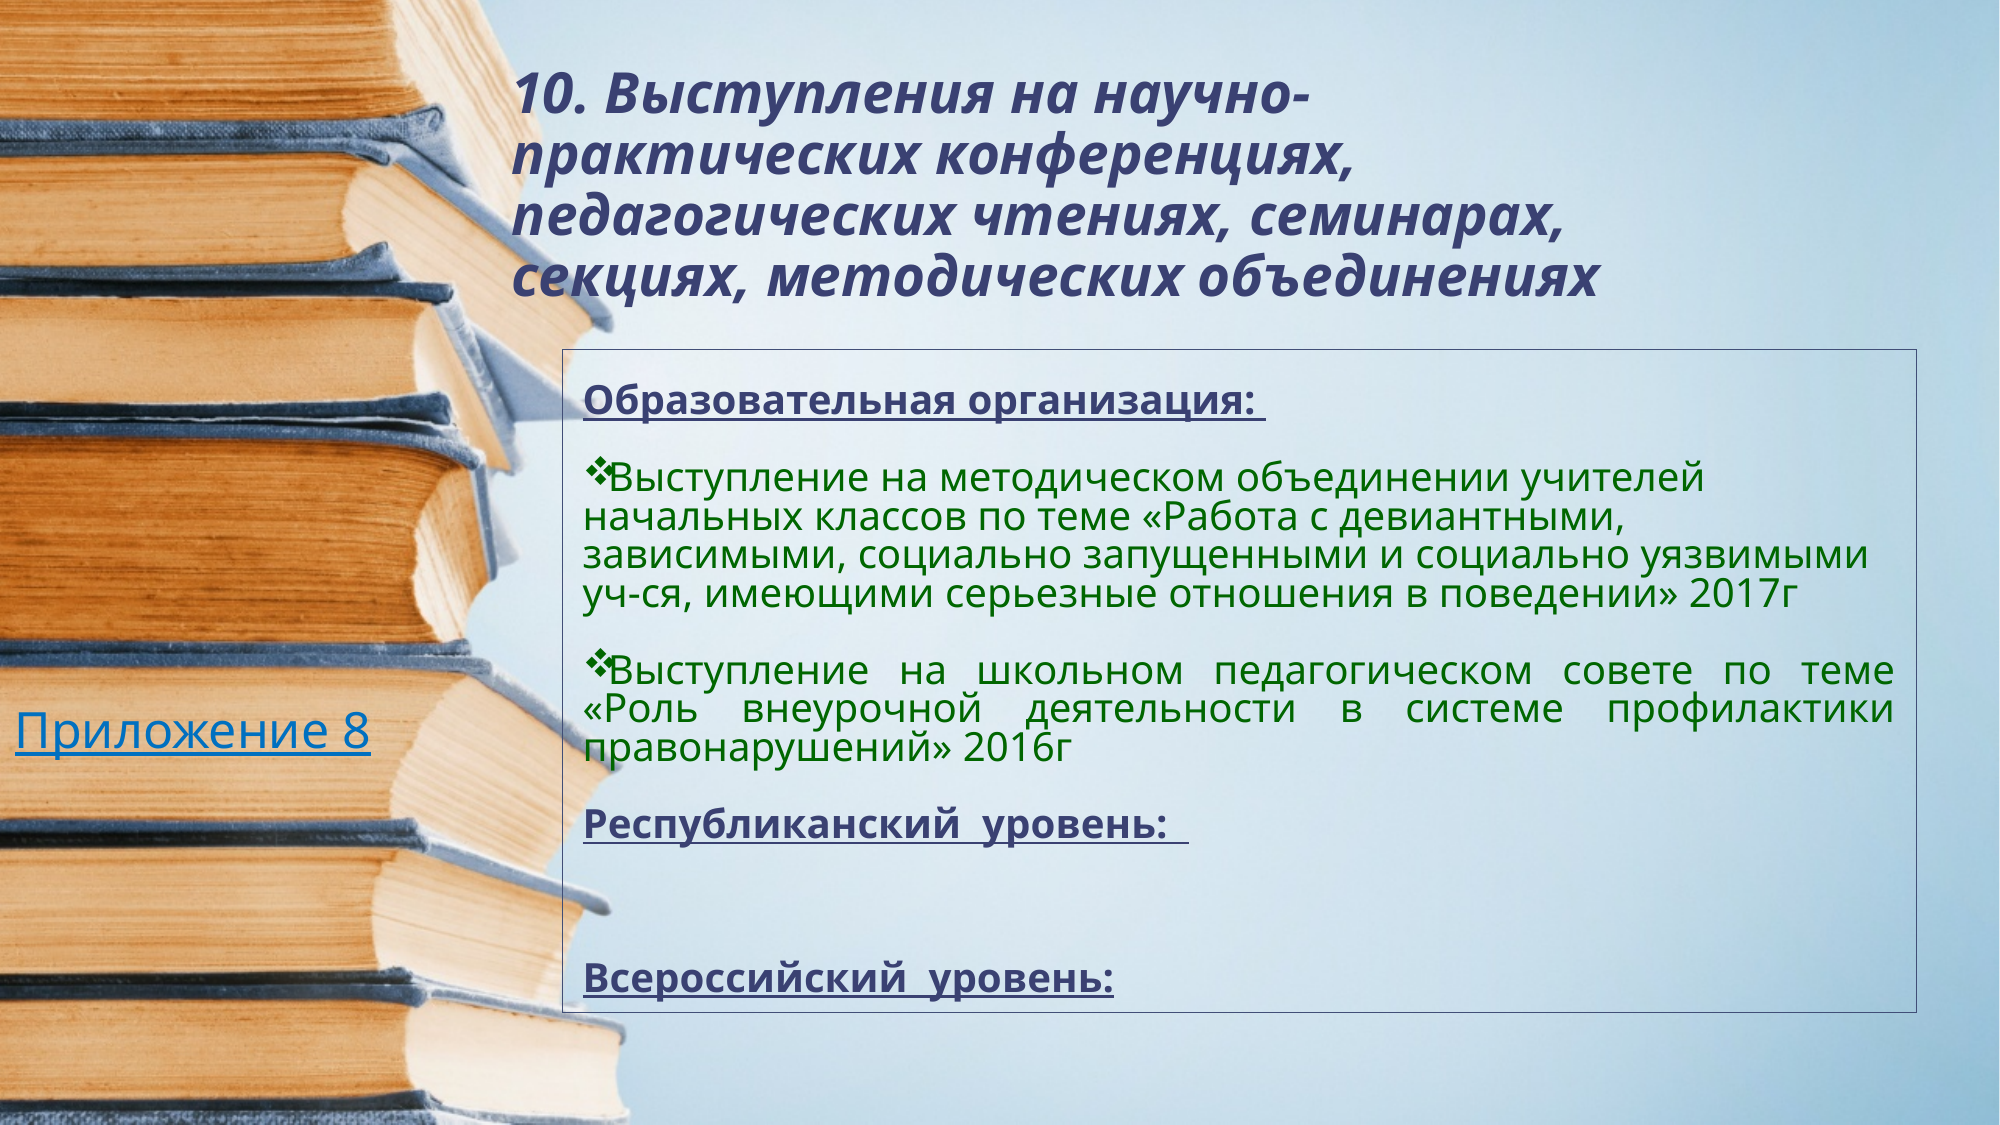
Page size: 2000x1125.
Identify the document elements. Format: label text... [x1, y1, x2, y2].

subtitle Образовательная организация: Выступление на методическом объединении учителей начальных классов по теме «Работа с девиантными, зависимыми, социально запущенными и социально уязвимыми уч-ся, имеющими серьезные отношения в поведении» 2017г Выступление на школьном педагогическом совете по теме «Роль внеурочной деятельности в системе профилактики правонарушений» 2016г Республиканский уровень: Всероссийский уровень: [562, 349, 1917, 1013]
title 10. Выступления на научно-практических конференциях, педагогических чтениях, семинарах, секциях, методических объединениях [491, 0, 1642, 319]
picture [0, 0, 2000, 1125]
text_box Приложение 8 [0, 691, 473, 771]
